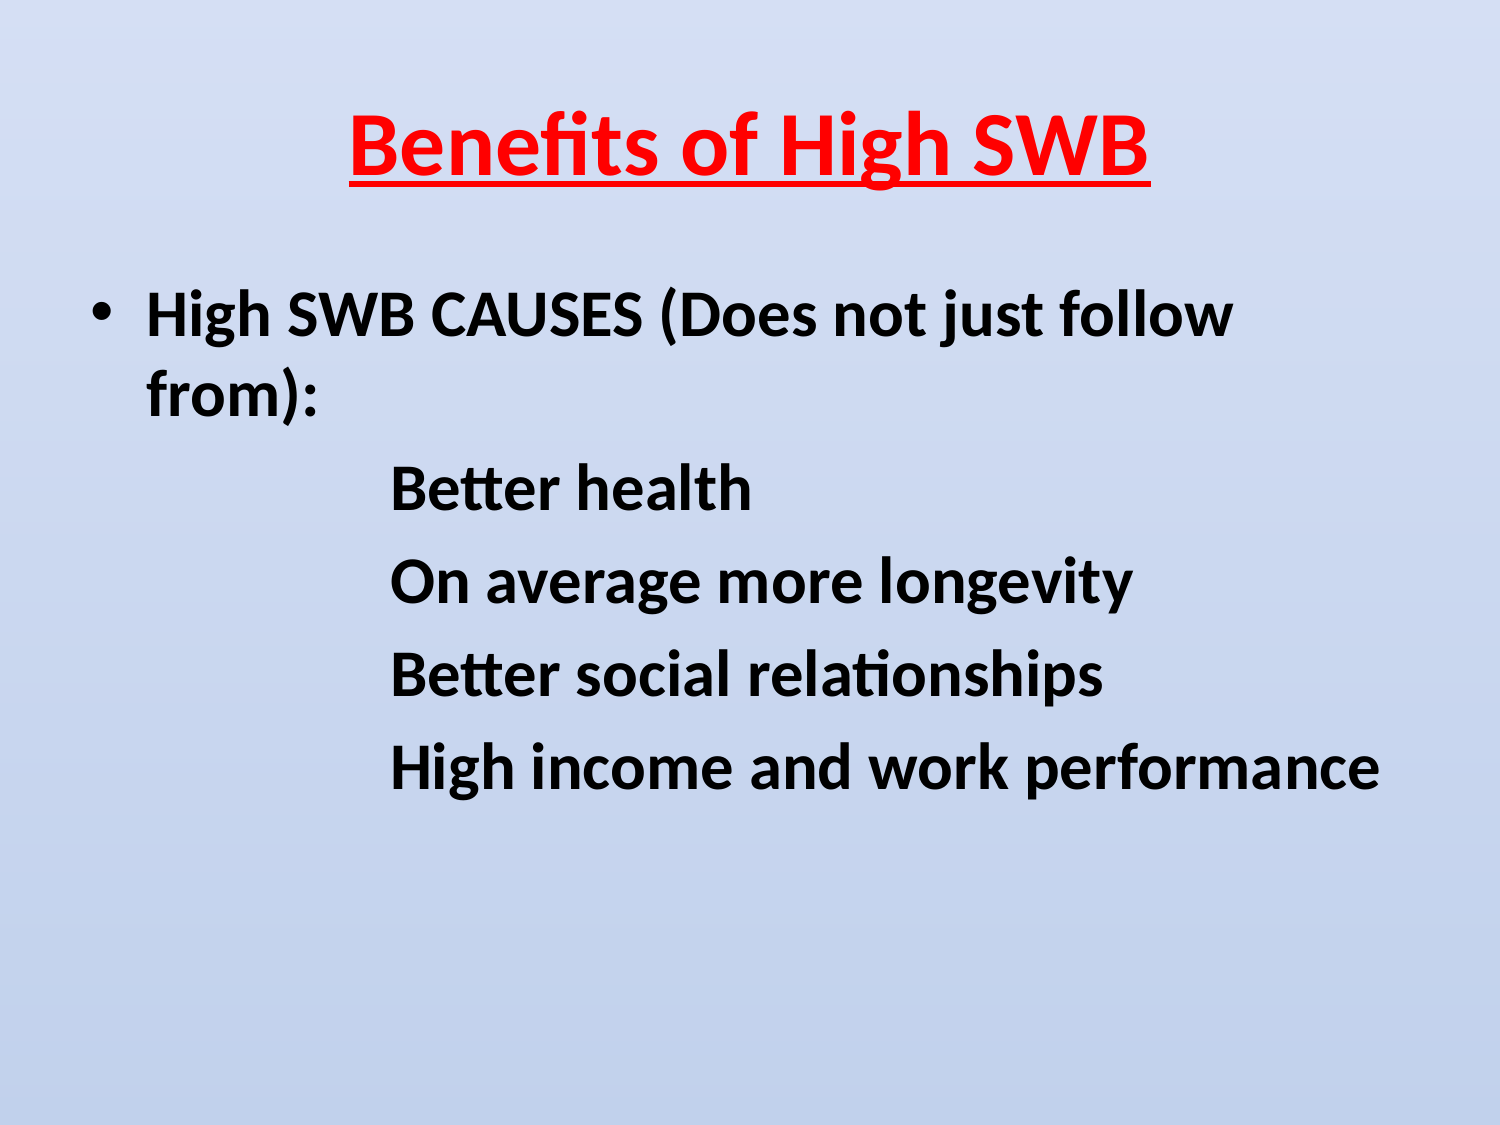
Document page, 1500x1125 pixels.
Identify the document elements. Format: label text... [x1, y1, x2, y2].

list High SWB CAUSES (Does not just follow from): Better health On average more longevity Better social relationships High income and work performance [75, 262, 1425, 1005]
title Benefits of High SWB [75, 45, 1425, 233]
